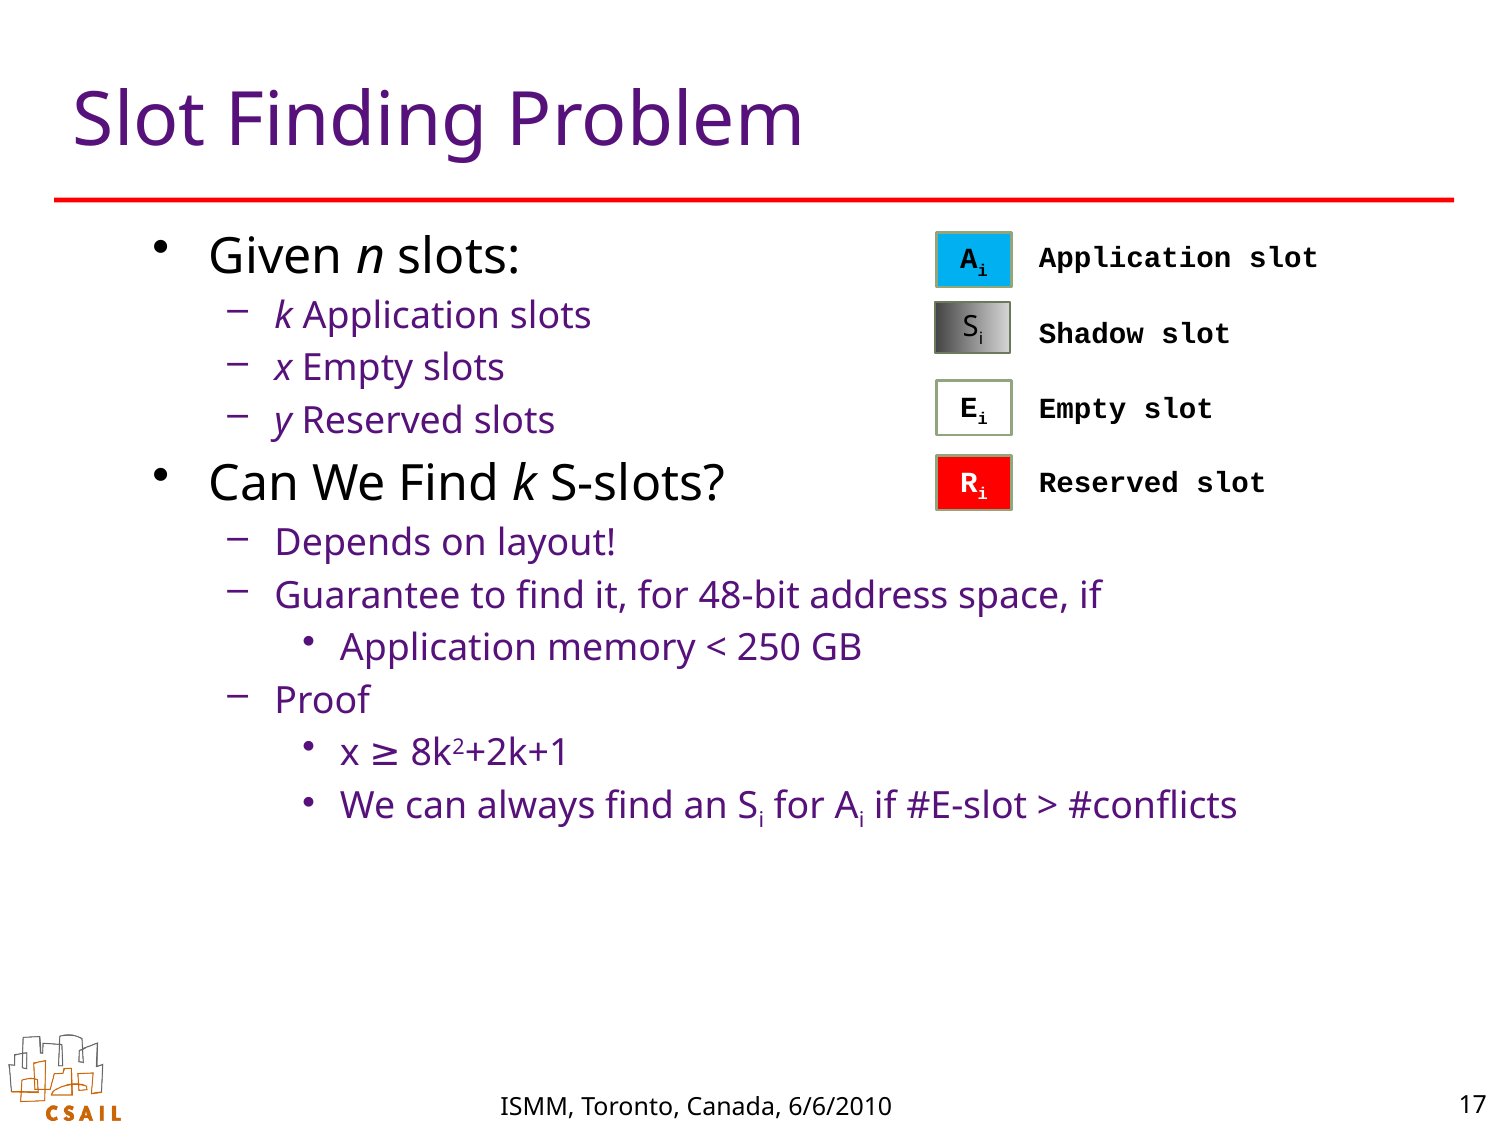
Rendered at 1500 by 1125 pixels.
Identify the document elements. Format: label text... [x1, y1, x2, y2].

text_box Ri [936, 455, 1012, 510]
text_box Application slot [1024, 230, 1343, 281]
text_box Ai [936, 232, 1012, 287]
text_box Empty slot [1024, 382, 1275, 432]
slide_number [485, 1083, 957, 1125]
picture [8, 1034, 121, 1121]
list Given n slots: k Application slots x Empty slots y Reserved slots Can We Find k S-slots? Depends on layout! Guarantee to find it, for 48-bit address space, if Application memory < 250 GB Proof x ≥ 8k2+2k+1 We can always find an Si for Ai if #E-slot > #conflicts [137, 215, 1376, 984]
slide_number 17 [1276, 1080, 1500, 1125]
text_box Shadow slot [1024, 307, 1275, 357]
text_box Si [933, 300, 1012, 355]
text_box Ei [936, 380, 1012, 435]
title Slot Finding Problem [57, 55, 1451, 193]
text_box Reserved slot [1024, 455, 1325, 506]
